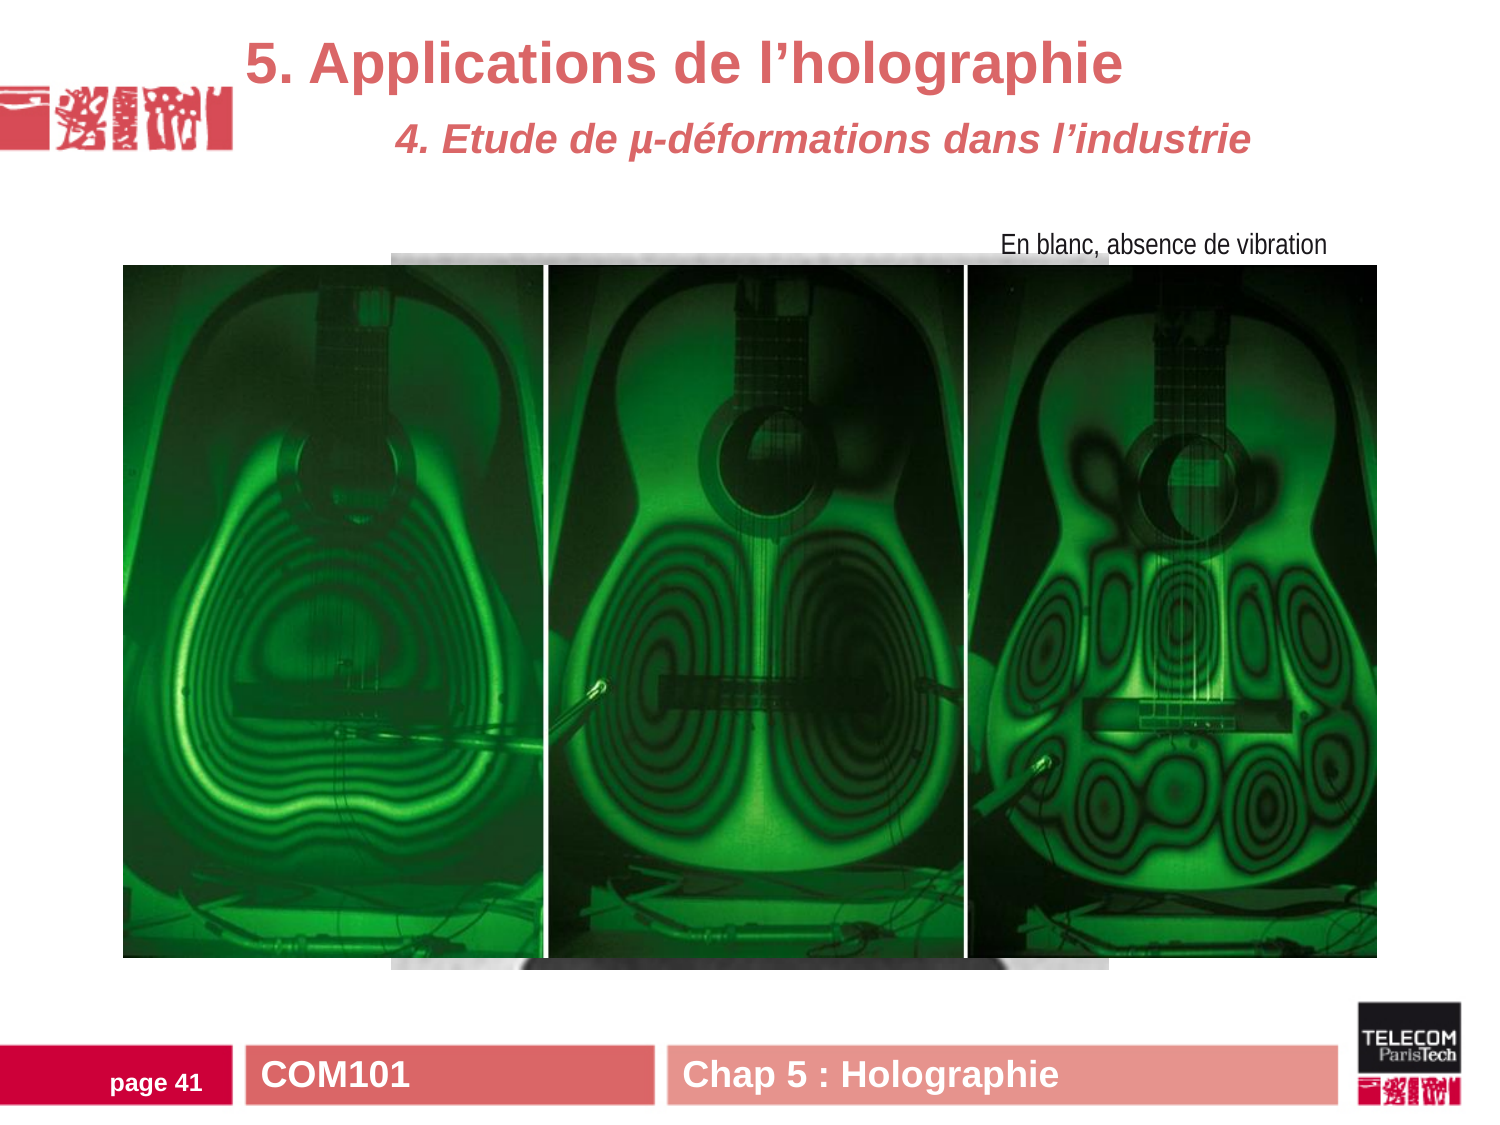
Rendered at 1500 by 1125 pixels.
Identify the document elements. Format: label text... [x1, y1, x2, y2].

slide_number page 40 [94, 1058, 232, 1107]
title 5. Applications de l’holographie 4. Etude de µ-déformations dans l’industrie [245, 23, 1459, 166]
text_box En blanc, absence de vibration [985, 217, 1343, 263]
picture [0, 0, 1500, 1125]
text_box COM101 Chap 5 : Holographie [245, 1043, 1459, 1108]
